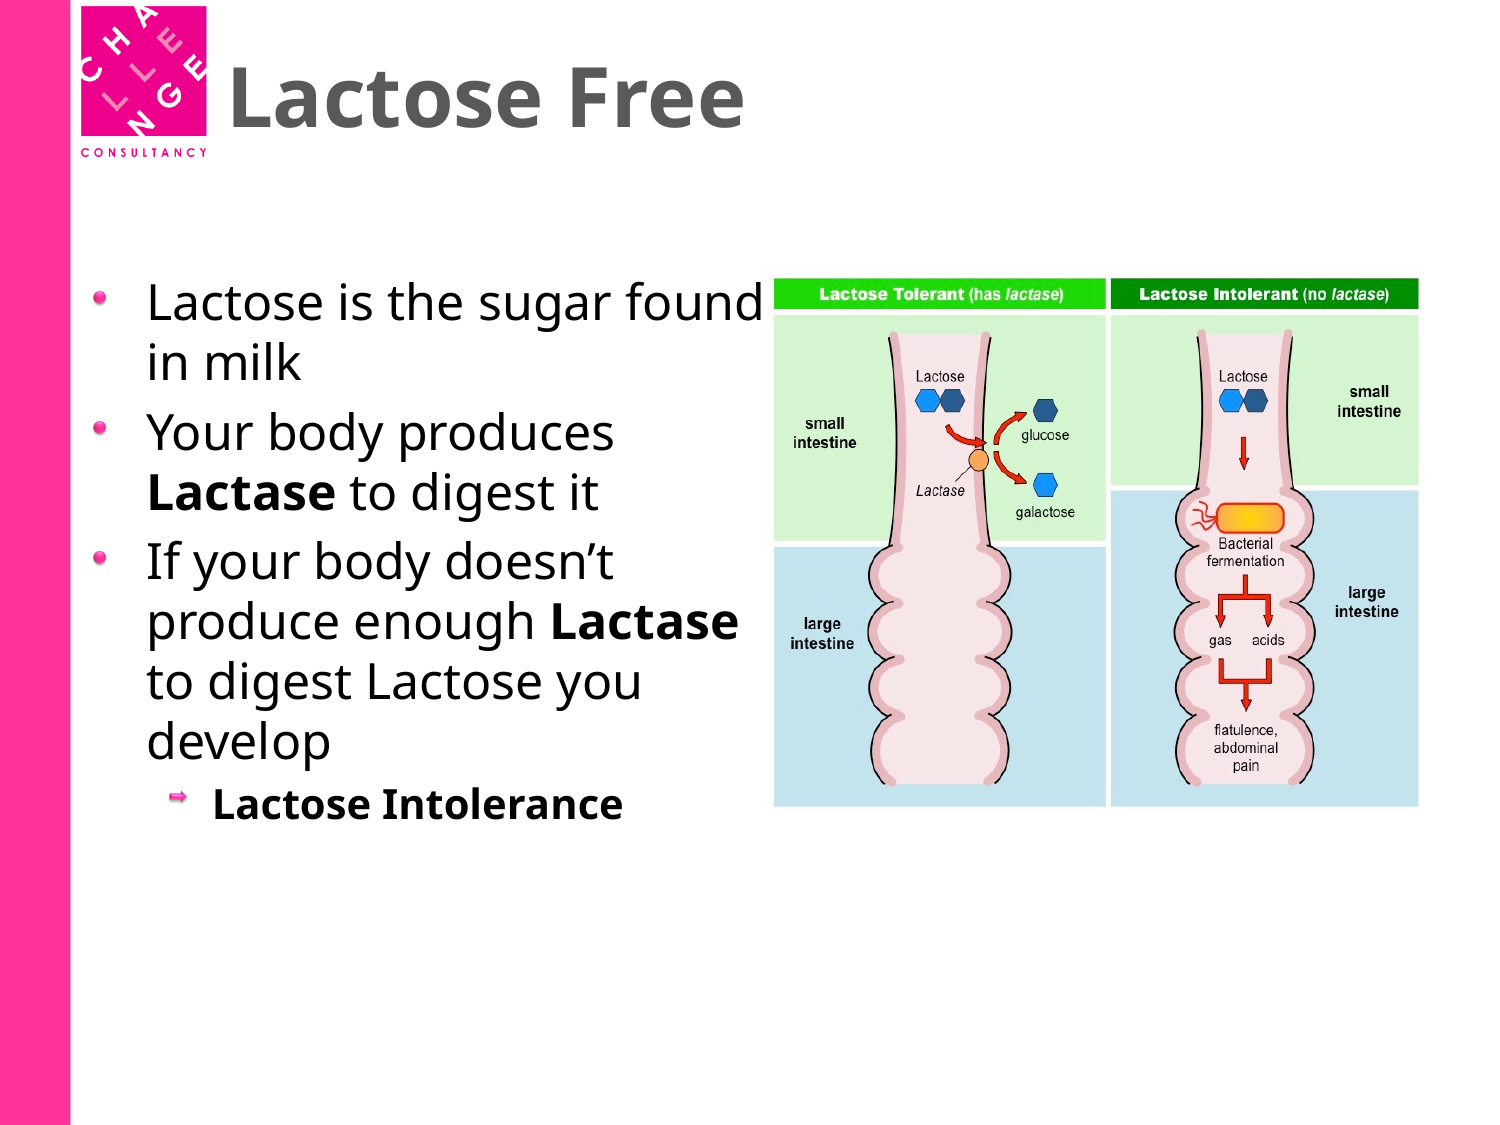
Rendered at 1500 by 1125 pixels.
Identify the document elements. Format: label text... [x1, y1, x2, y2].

list Lactose is the sugar found in milk Your body produces Lactase to digest it If your body doesn’t produce enough Lactase to digest Lactose you develop Lactose Intolerance [74, 262, 786, 1006]
picture [90, 289, 109, 311]
picture [90, 549, 109, 571]
picture [90, 419, 109, 441]
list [761, 264, 1426, 811]
picture [165, 788, 191, 818]
title Lactose Free [210, 0, 1406, 188]
picture [76, 0, 210, 166]
